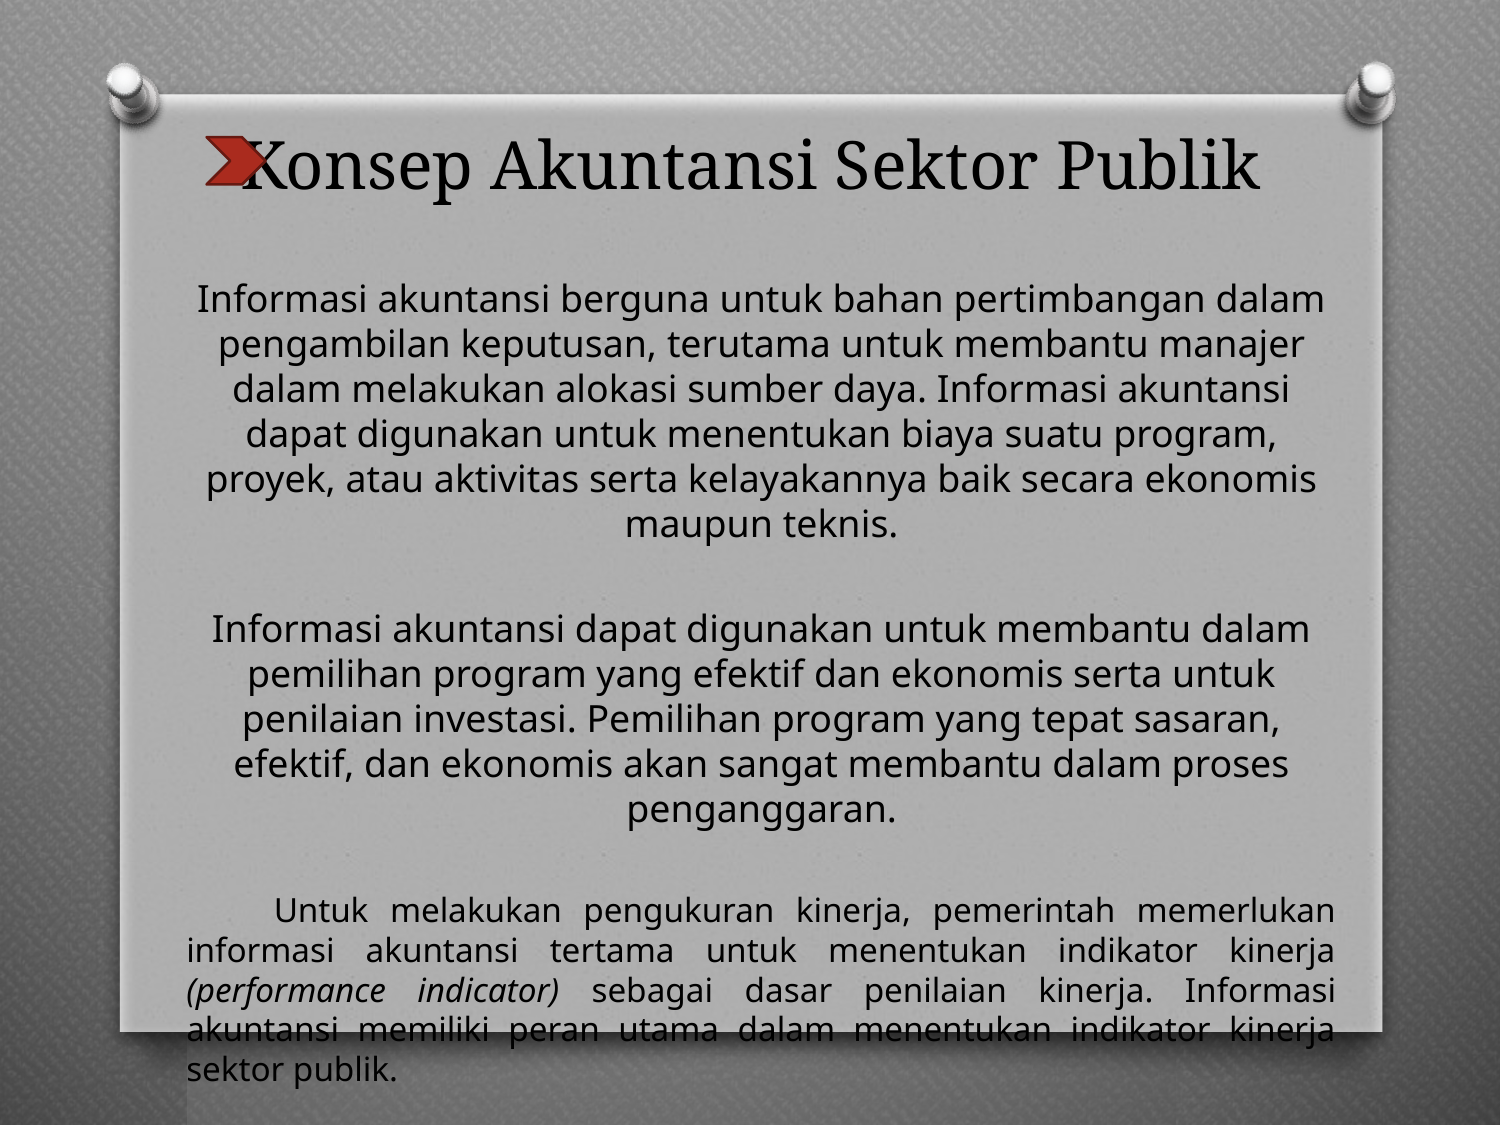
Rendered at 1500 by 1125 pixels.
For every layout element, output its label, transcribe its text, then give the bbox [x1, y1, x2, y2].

picture [1317, 35, 1439, 156]
title Konsep Akuntansi Sektor Publik [179, 101, 1323, 223]
list Informasi akuntansi berguna untuk bahan pertimbangan dalam pengambilan keputusan, terutama untuk membantu manajer dalam melakukan alokasi sumber daya. Informasi akuntansi dapat digunakan untuk menentukan biaya suatu program, proyek, atau aktivitas serta kelayakannya baik secara ekonomis maupun teknis. Informasi akuntansi dapat digunakan untuk membantu dalam pemilihan program yang efektif dan ekonomis serta untuk penilaian investasi. Pemilihan program yang tepat sasaran, efektif, dan ekonomis akan sangat membantu dalam proses penganggaran. Untuk melakukan pengukuran kinerja, pemerintah memerlukan informasi akuntansi tertama untuk menentukan indikator kinerja (performance indicator) sebagai dasar penilaian kinerja. Informasi akuntansi memiliki peran utama dalam menentukan indikator kinerja sektor publik. [171, 267, 1353, 988]
picture [75, 29, 198, 153]
text_box [205, 135, 267, 186]
